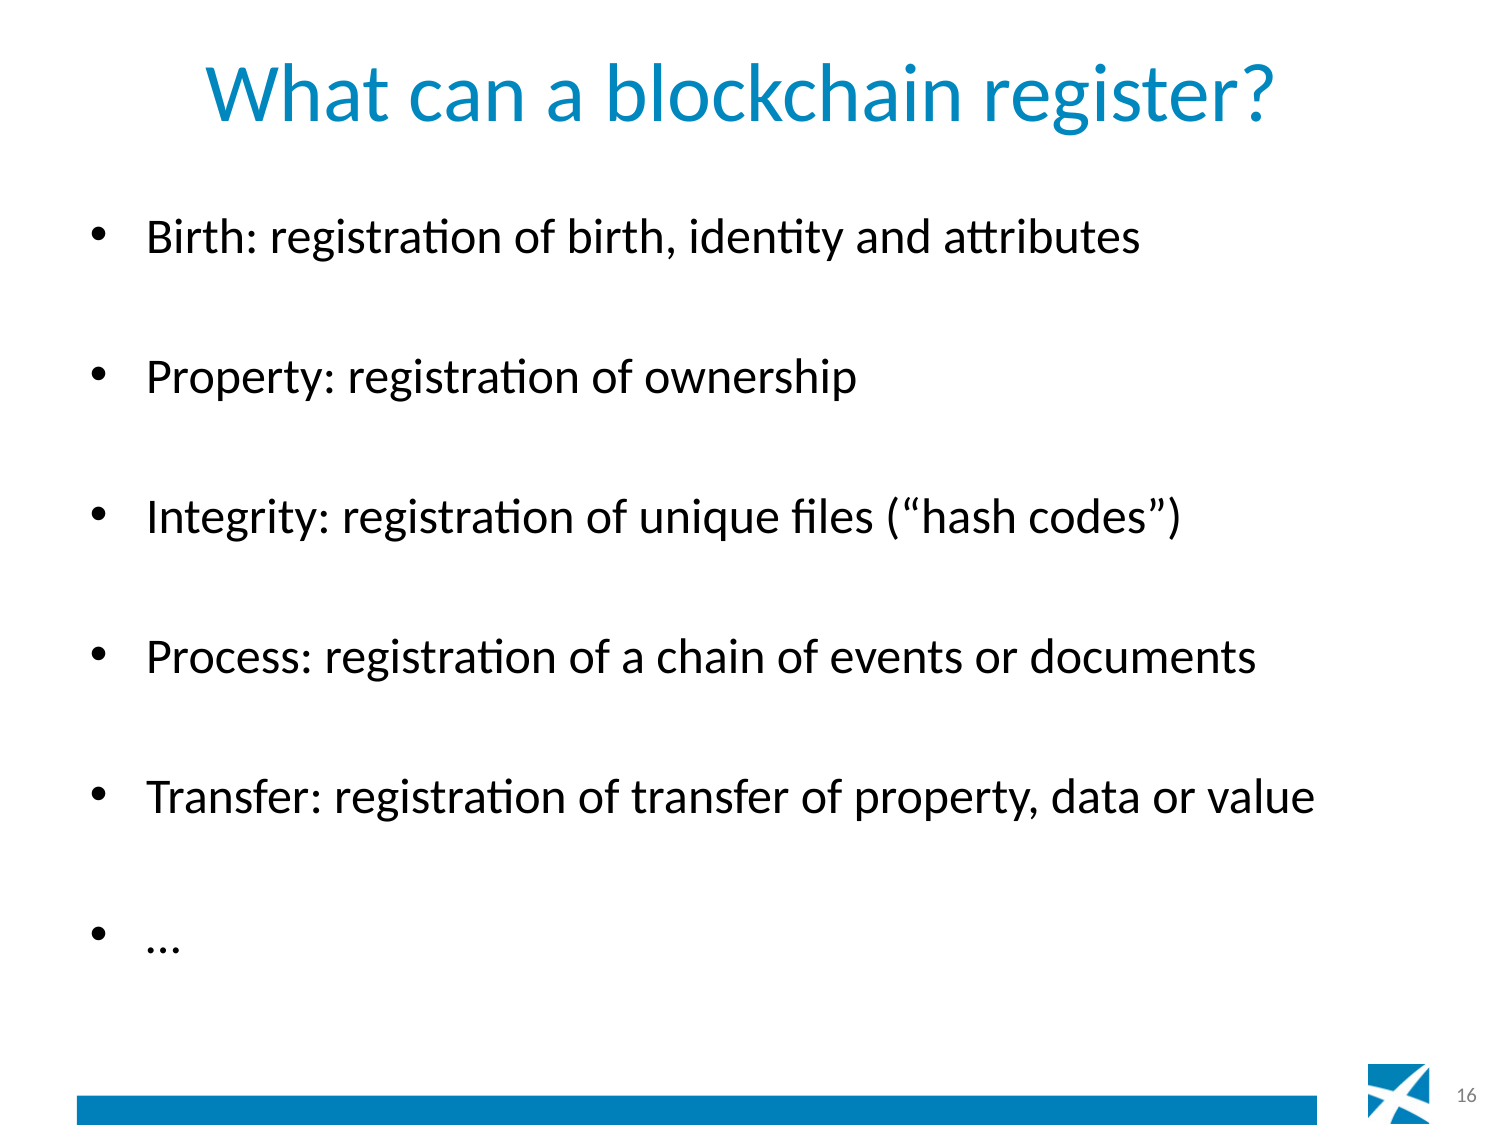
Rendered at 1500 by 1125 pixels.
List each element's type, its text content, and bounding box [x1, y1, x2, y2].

list Birth: registration of birth, identity and attributes Property: registration of ownership Integrity: registration of unique files (“hash codes”) Process: registration of a chain of events or documents Transfer: registration of transfer of property, data or value … [75, 196, 1425, 1035]
slide_number 16 [1368, 1064, 1492, 1125]
title What can a blockchain register? [76, 30, 1427, 183]
